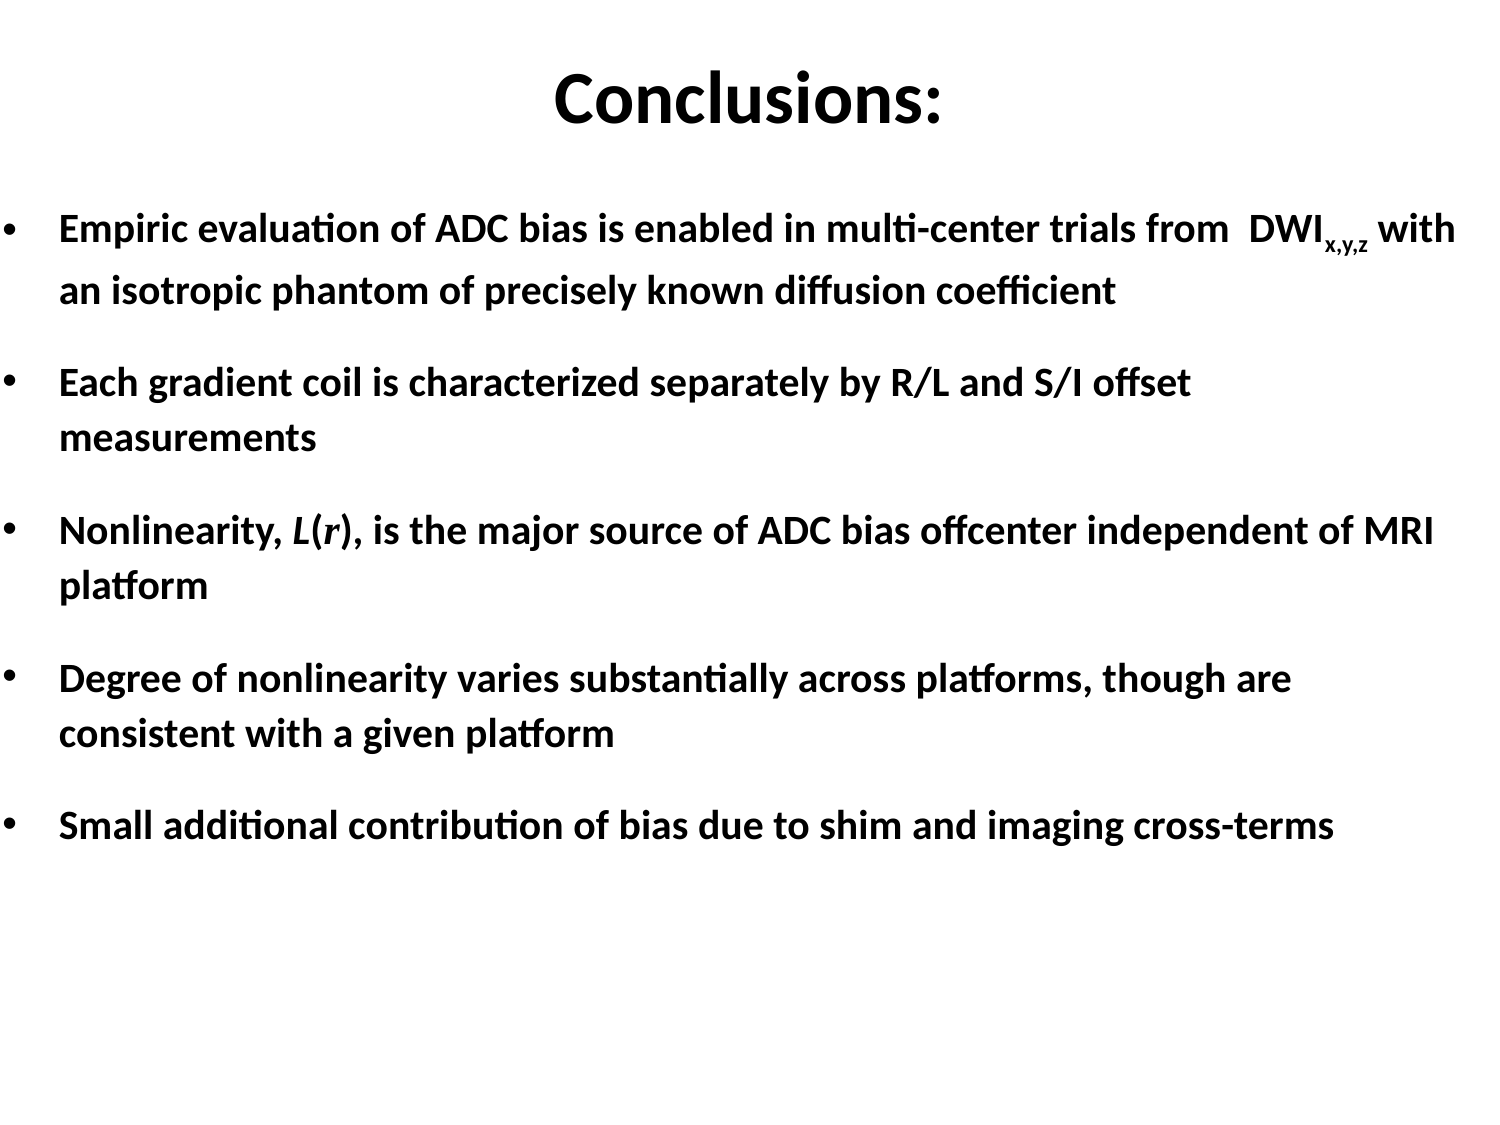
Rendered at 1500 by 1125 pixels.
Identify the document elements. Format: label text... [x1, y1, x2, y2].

list Empiric evaluation of ADC bias is enabled in multi-center trials from DWIx,y,z with an isotropic phantom of precisely known diffusion coefficient Each gradient coil is characterized separately by R/L and S/I offset measurements Nonlinearity, L(r), is the major source of ADC bias offcenter independent of MRI platform Degree of nonlinearity varies substantially across platforms, though are consistent with a given platform Small additional contribution of bias due to shim and imaging cross-terms [0, 187, 1475, 988]
title Conclusions: [212, 12, 1288, 175]
